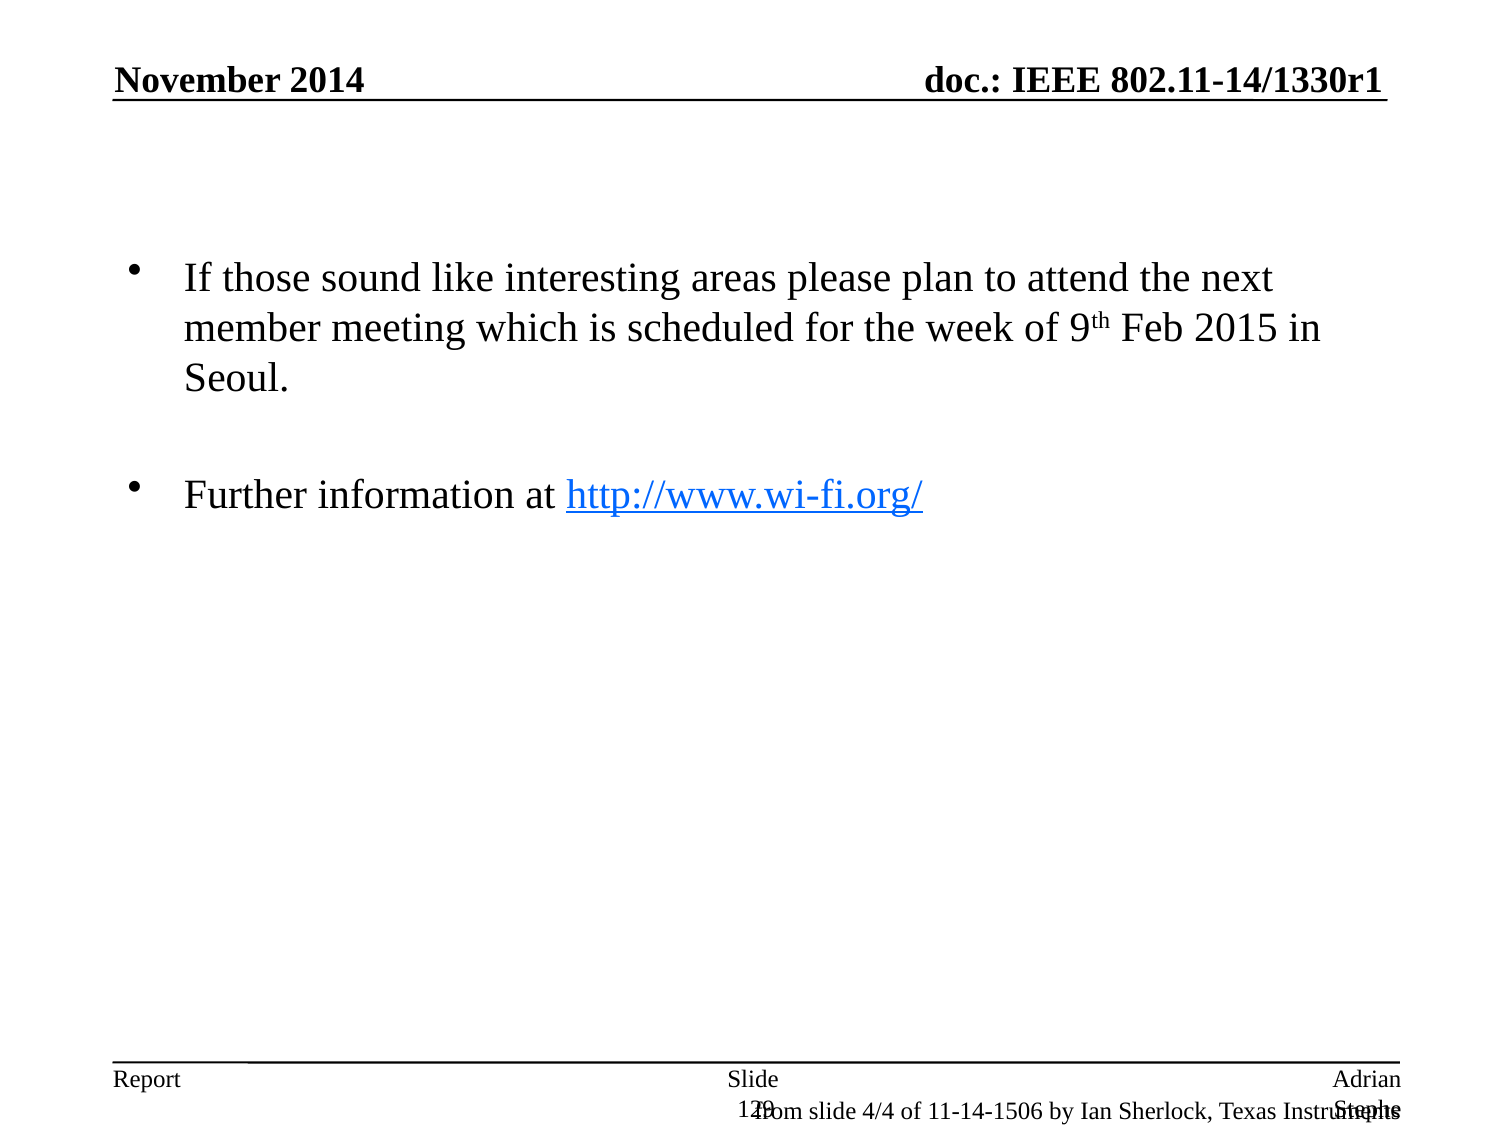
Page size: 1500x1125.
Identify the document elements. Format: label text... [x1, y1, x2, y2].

footer Adrian Stephens, Intel Corporation [1324, 1061, 1402, 1093]
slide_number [114, 54, 374, 101]
text_box from slide 4/4 of 11-14-1506 by Ian Sherlock, Texas Instruments [343, 1087, 1417, 1125]
list If those sound like interesting areas please plan to attend the next member meeting which is scheduled for the week of 9th Feb 2015 in Seoul. Further information at http://www.wi-fi.org/ [112, 125, 1388, 1047]
slide_number Slide 129 [711, 1061, 801, 1093]
